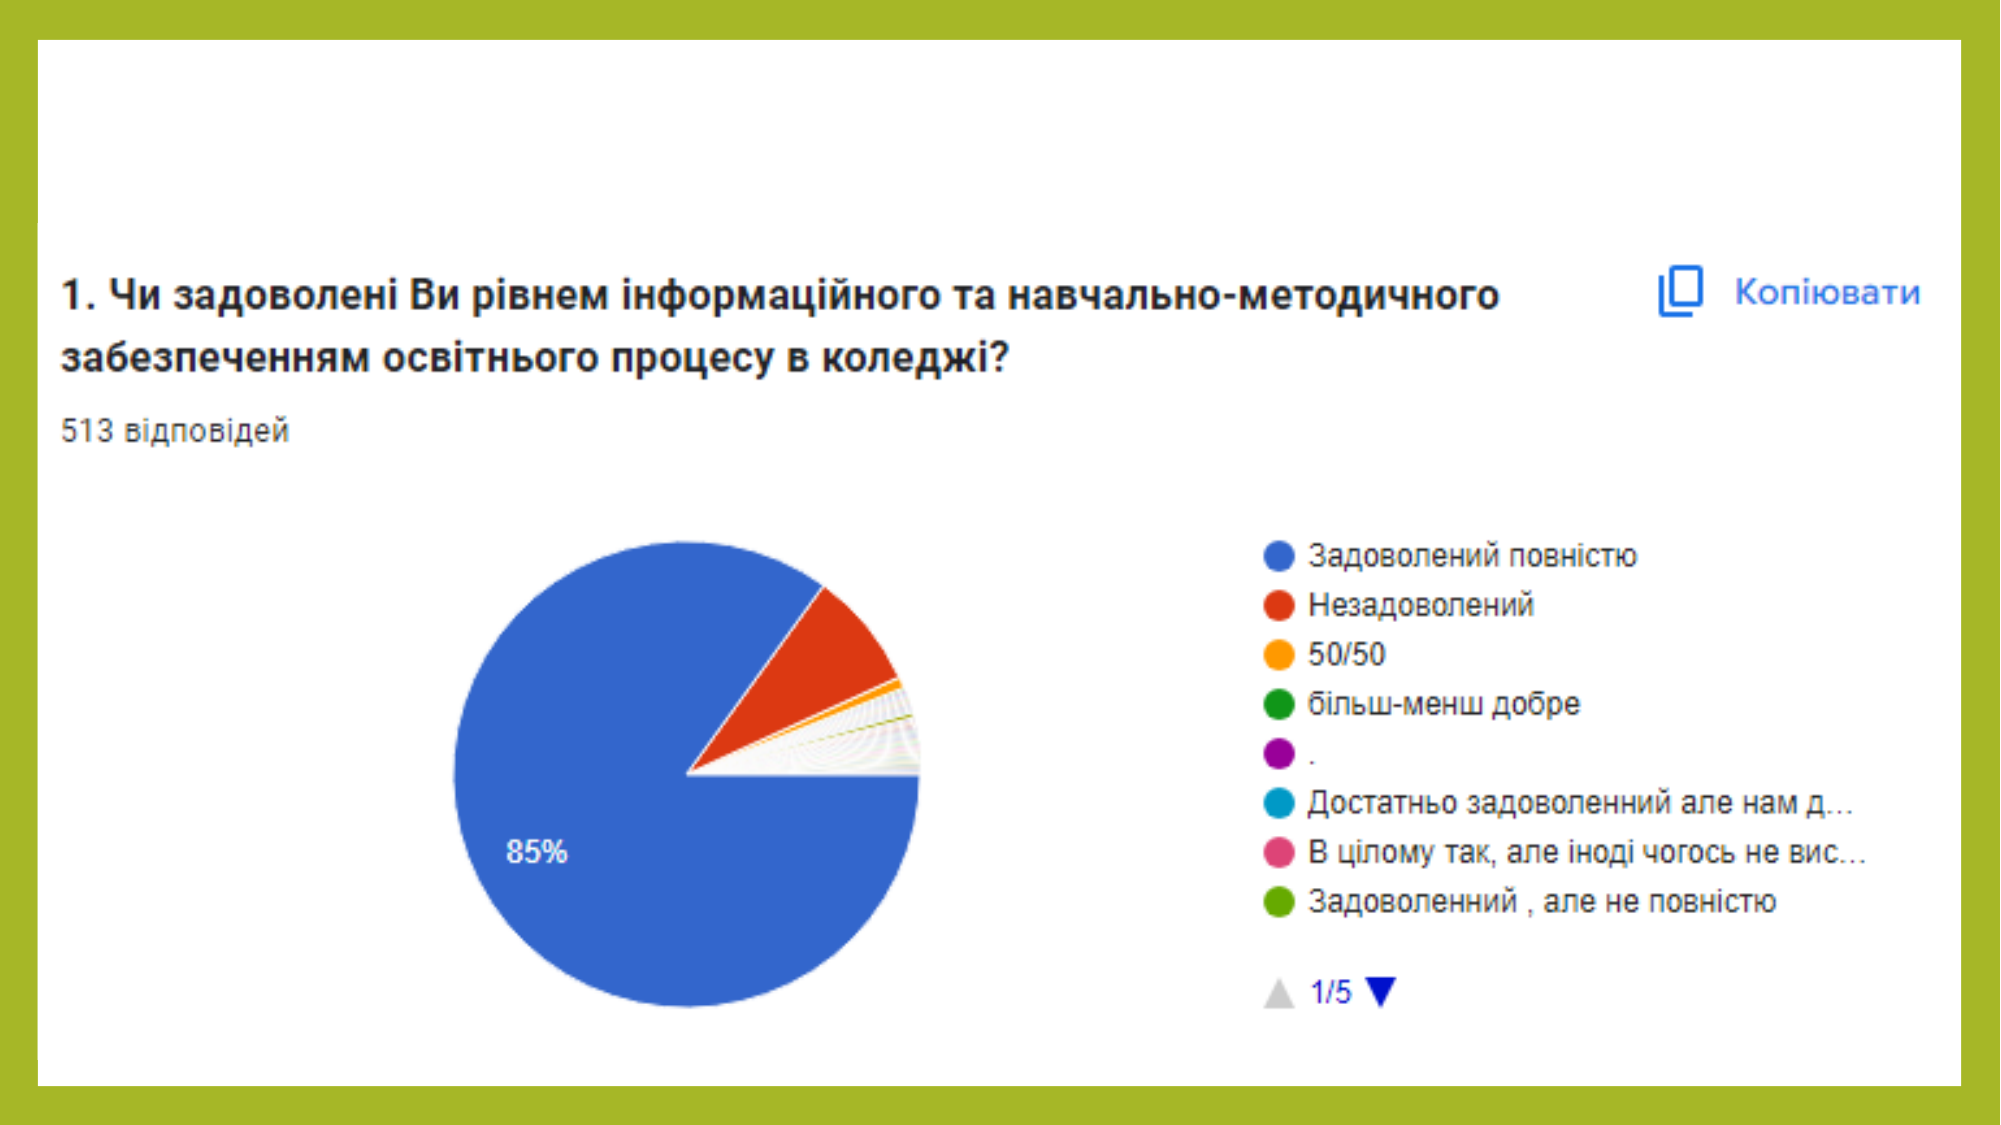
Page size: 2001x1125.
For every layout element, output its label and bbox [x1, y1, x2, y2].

picture [37, 223, 1948, 1061]
